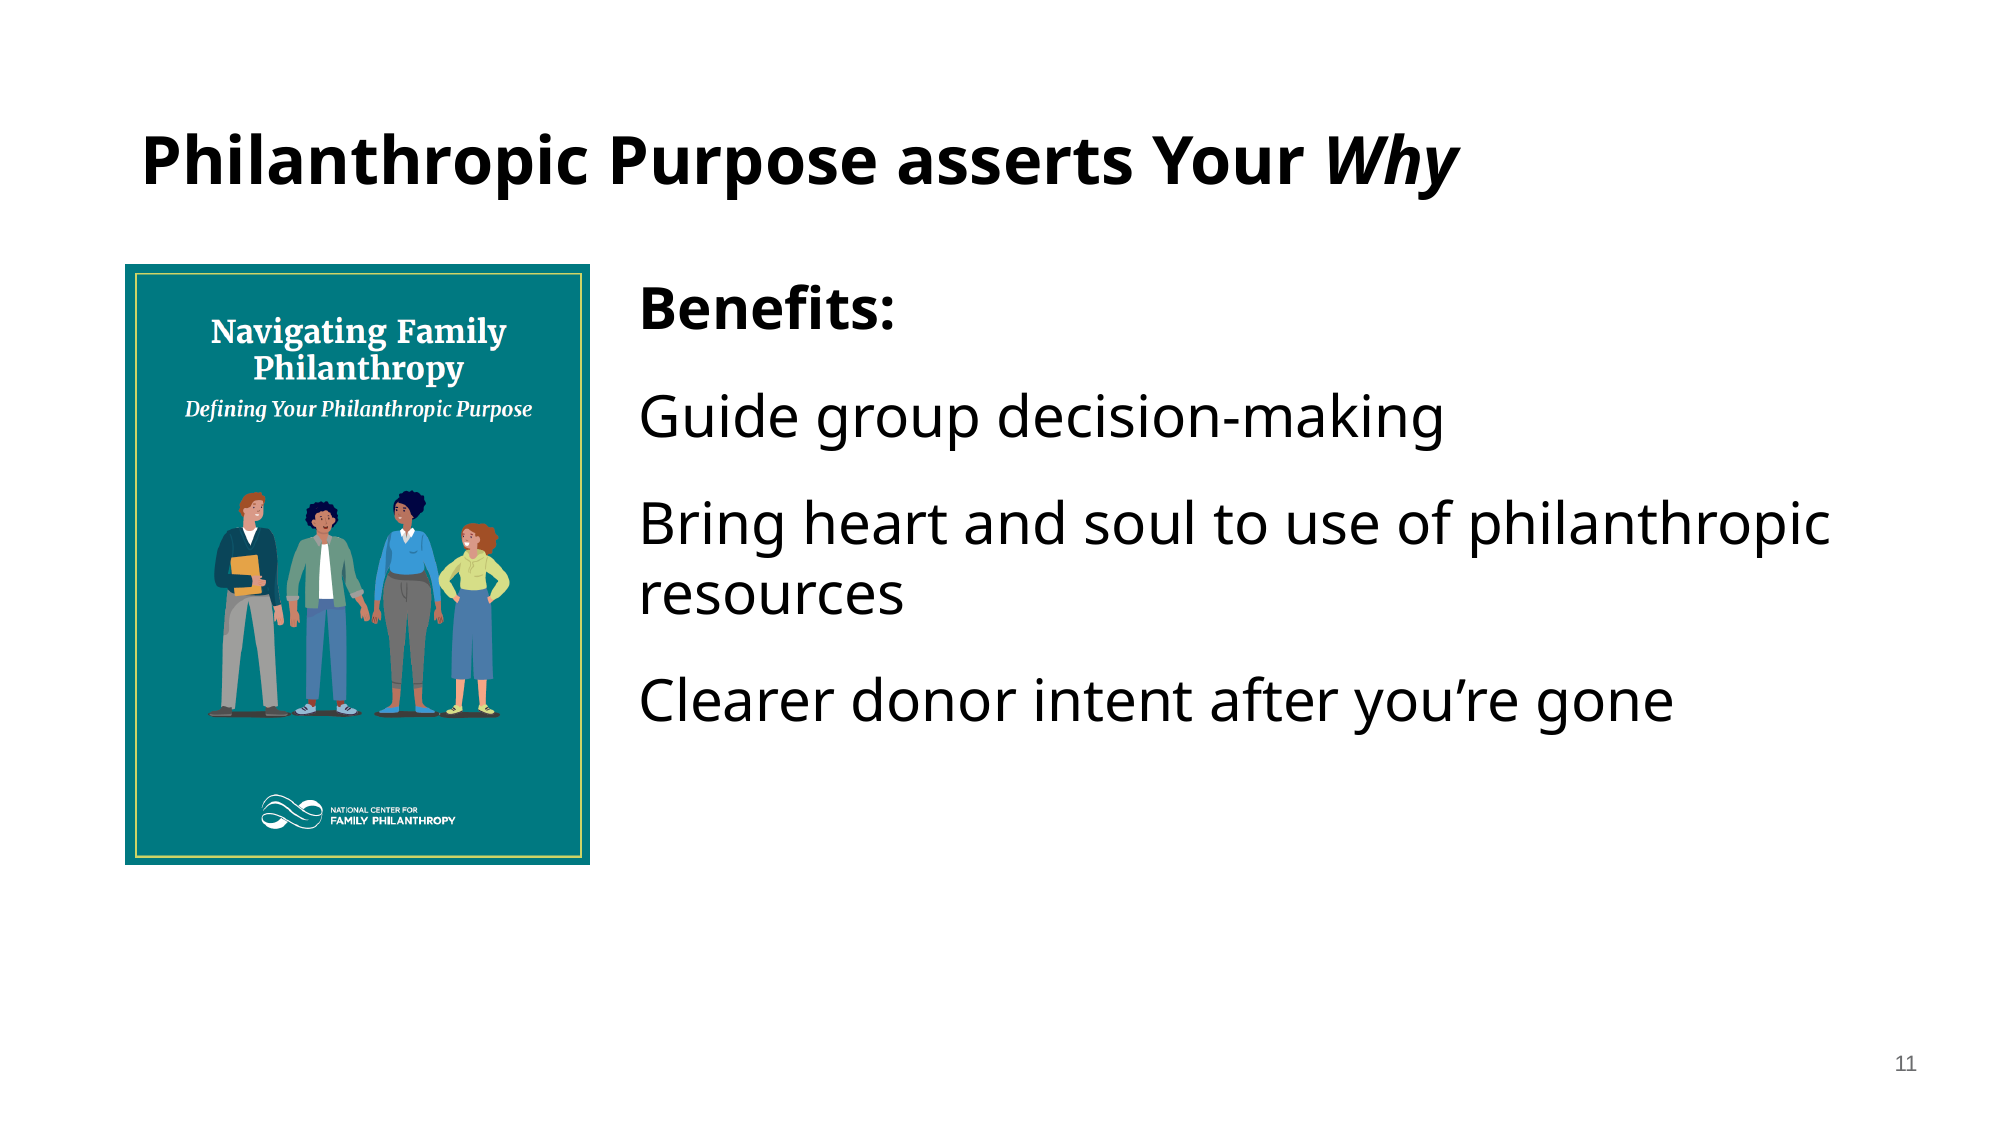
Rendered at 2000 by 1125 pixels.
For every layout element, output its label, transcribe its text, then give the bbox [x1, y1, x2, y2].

slide_number 11 [1879, 1019, 2000, 1106]
picture [124, 263, 590, 865]
list Benefits: Guide group decision-making Bring heart and soul to use of philanthropic resources Clearer donor intent after you’re gone [623, 264, 1932, 1020]
title Philanthropic Purpose asserts Your Why [125, 59, 1932, 206]
